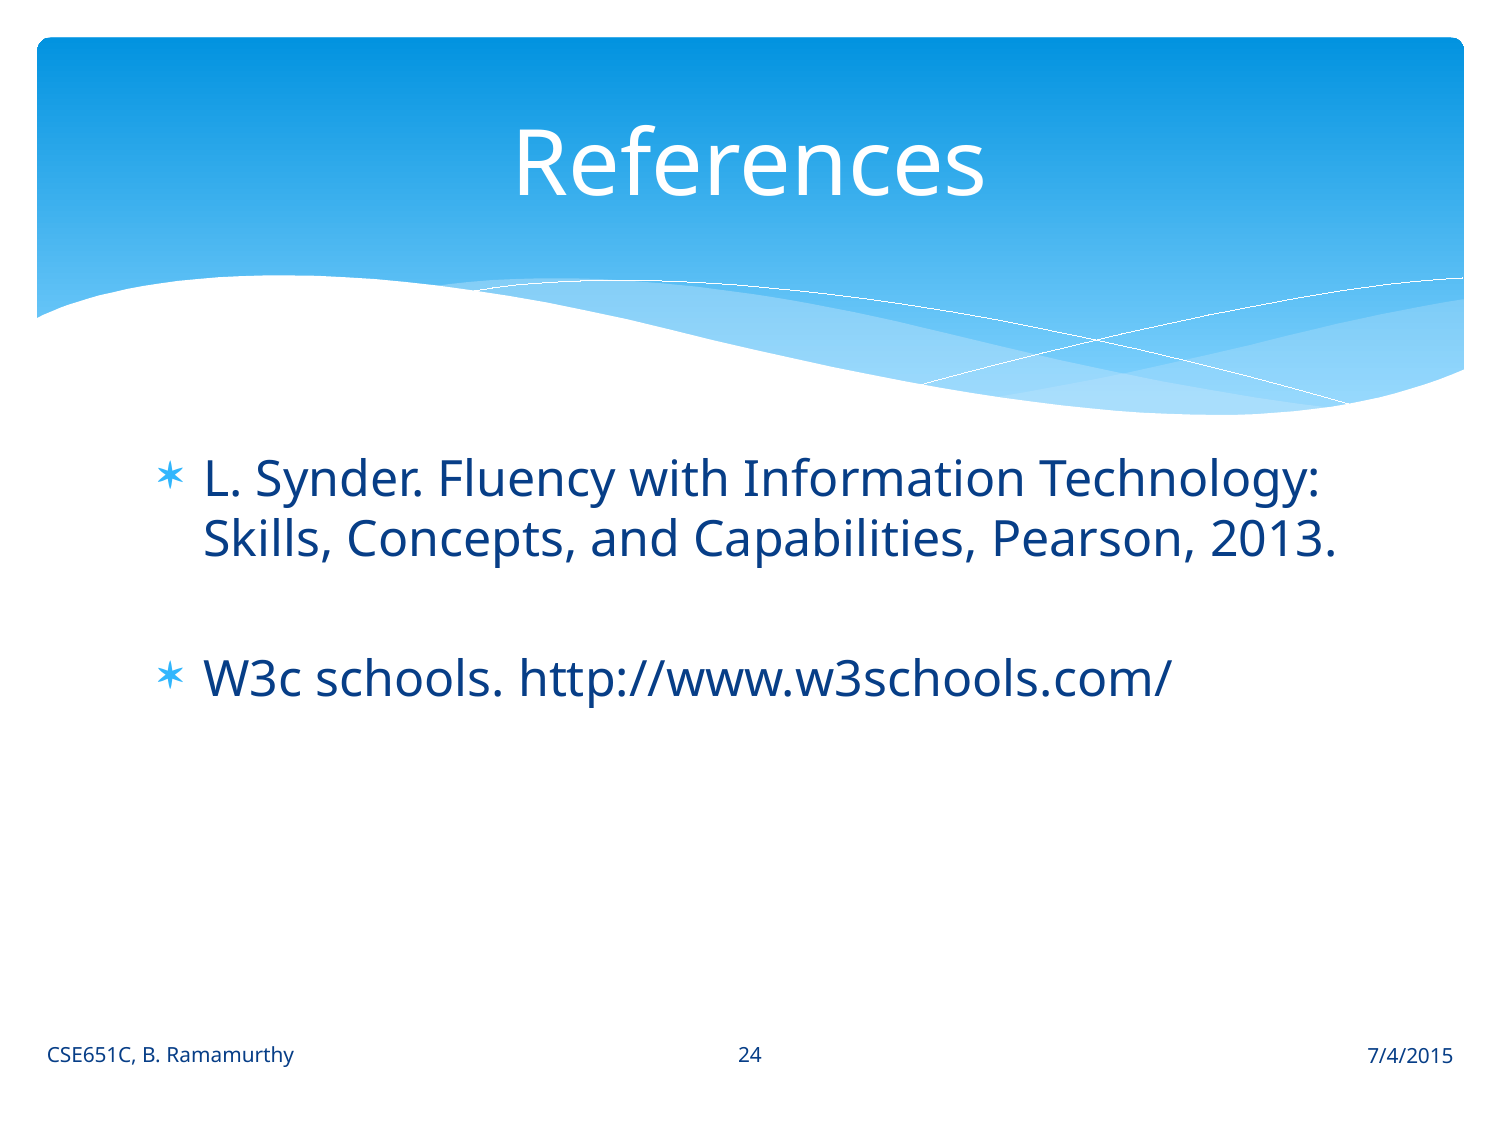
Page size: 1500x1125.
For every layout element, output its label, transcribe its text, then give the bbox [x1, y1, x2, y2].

slide_number 24 [654, 1025, 846, 1086]
title References [75, 55, 1425, 261]
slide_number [847, 1025, 1469, 1086]
list L. Synder. Fluency with Information Technology: Skills, Concepts, and Capabilities, Pearson, 2013. W3c schools. http://www.w3schools.com/ [143, 438, 1359, 1005]
footer CSE651C, B. Ramamurthy [31, 1025, 653, 1086]
